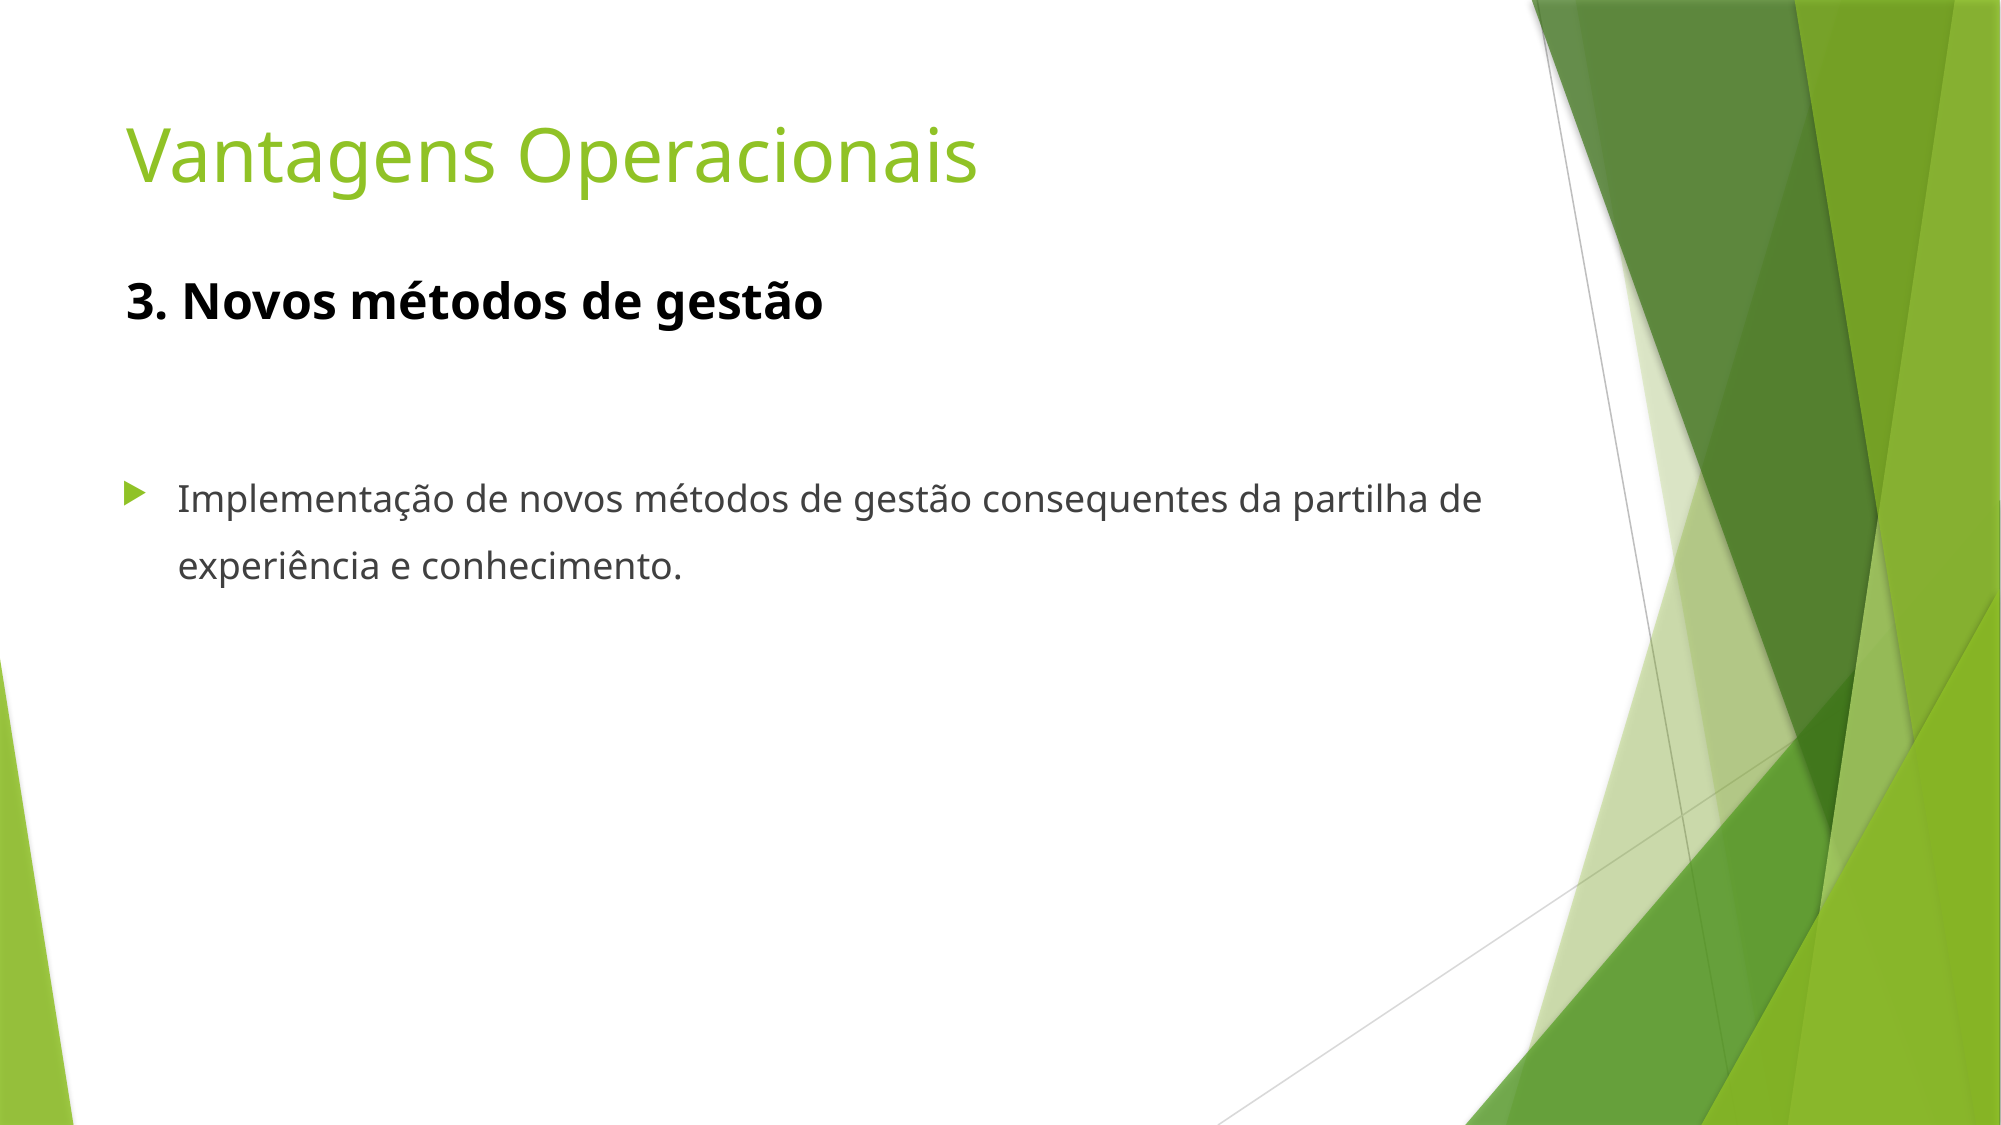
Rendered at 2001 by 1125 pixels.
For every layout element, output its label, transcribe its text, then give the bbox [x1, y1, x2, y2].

list Implementação de novos métodos de gestão consequentes da partilha de experiência e conhecimento. [106, 444, 1517, 1082]
title Vantagens Operacionais [111, 99, 1522, 317]
text_box 3. Novos métodos de gestão [88, 261, 1258, 337]
